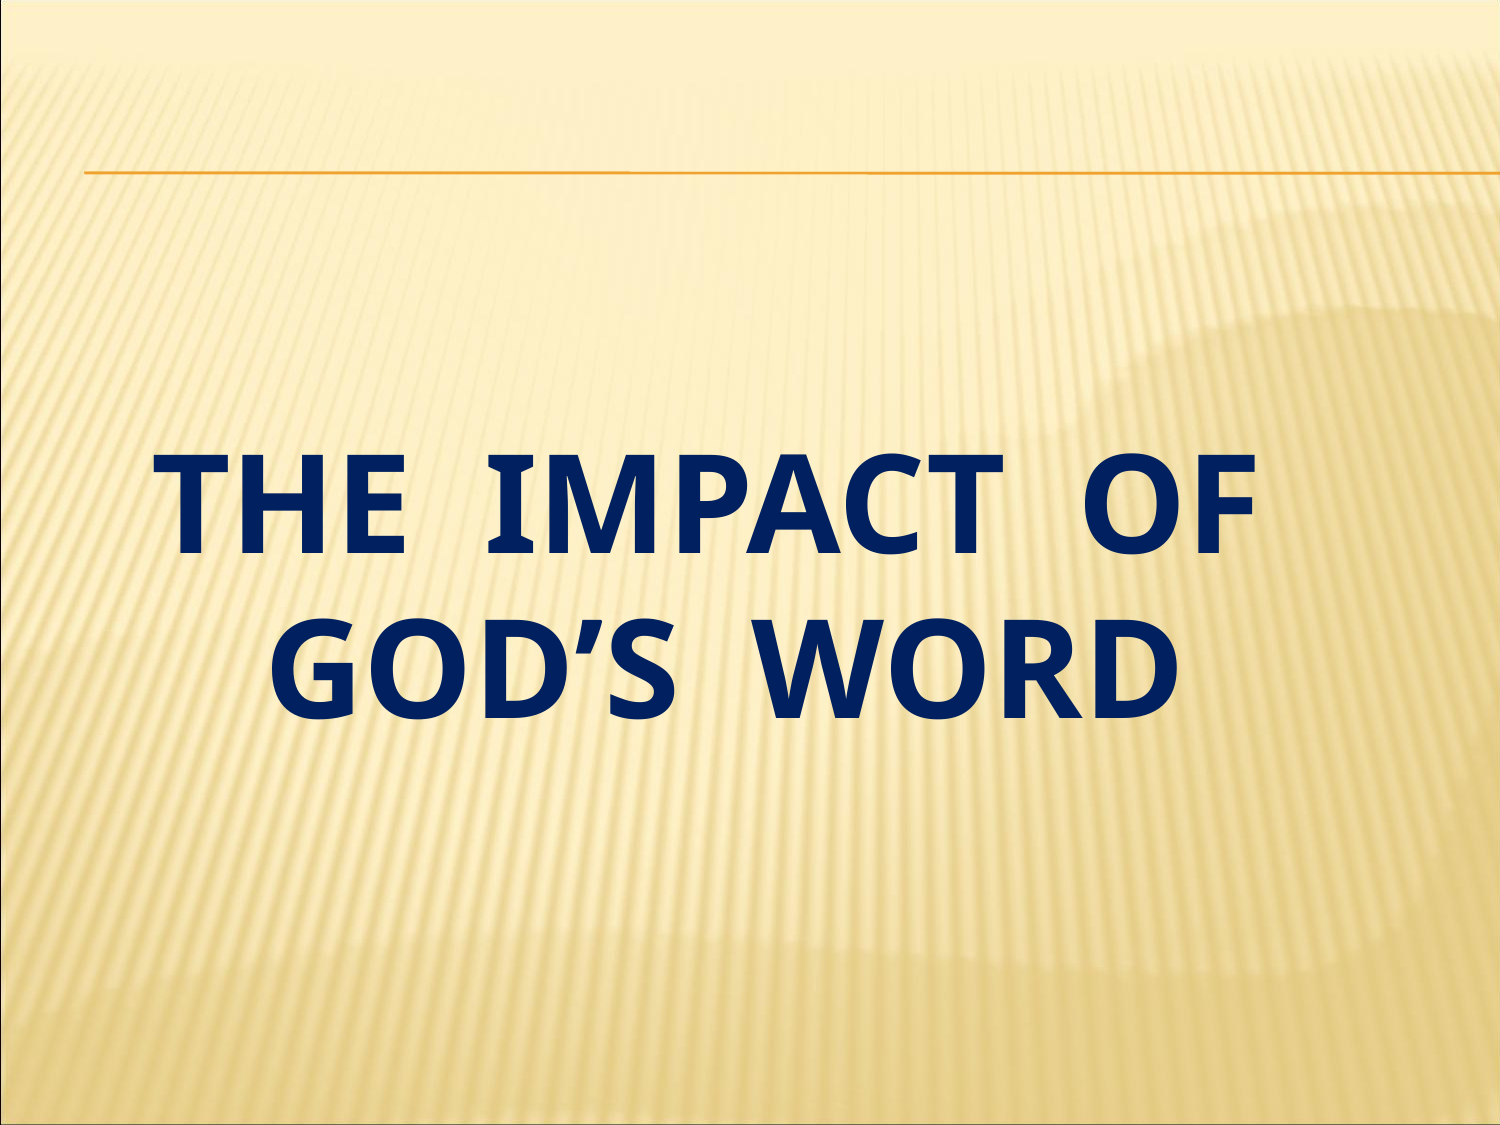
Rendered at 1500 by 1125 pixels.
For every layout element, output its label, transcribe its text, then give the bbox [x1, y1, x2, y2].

title the impact of god’s word [87, 187, 1363, 975]
picture [0, 0, 1500, 1125]
